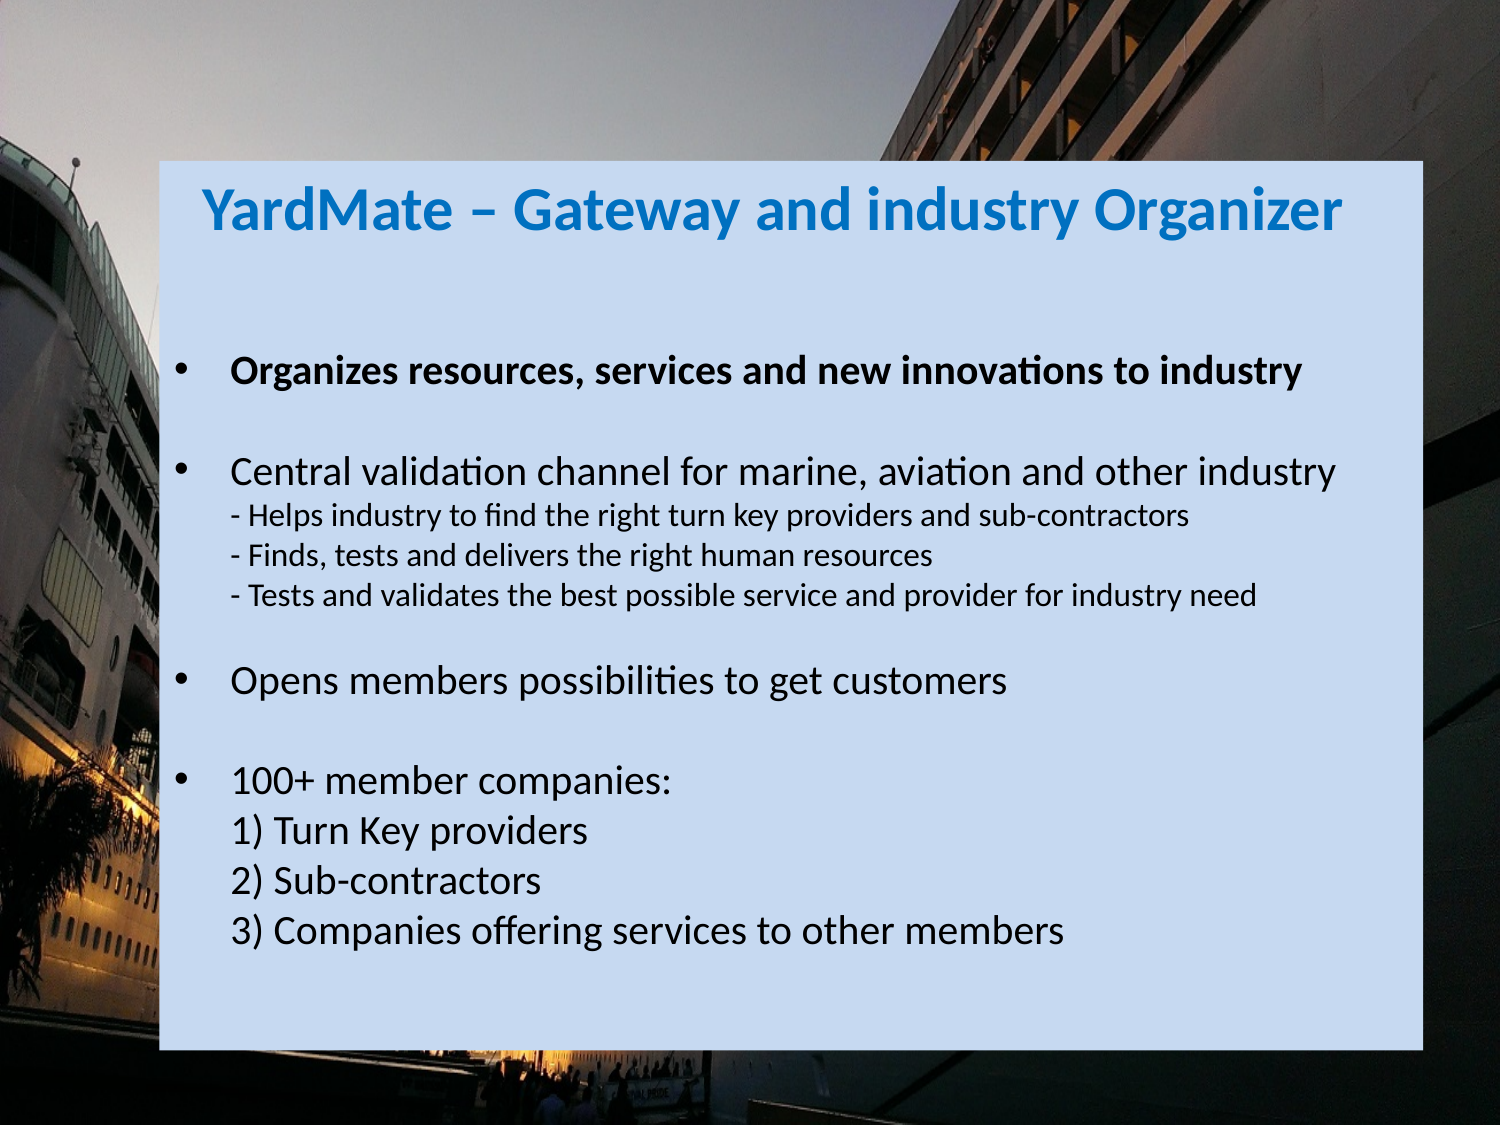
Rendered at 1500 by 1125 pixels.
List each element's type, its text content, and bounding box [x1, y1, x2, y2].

picture [0, 0, 1500, 1125]
text_box YardMate – Gateway and industry Organizer Organizes resources, services and new innovations to industry Central validation channel for marine, aviation and other industry - Helps industry to find the right turn key providers and sub-contractors - Finds, tests and delivers the right human resources - Tests and validates the best possible service and provider for industry need Opens members possibilities to get customers 100+ member companies: 1) Turn Key providers 2) Sub-contractors 3) Companies offering services to other members [159, 160, 1424, 1051]
